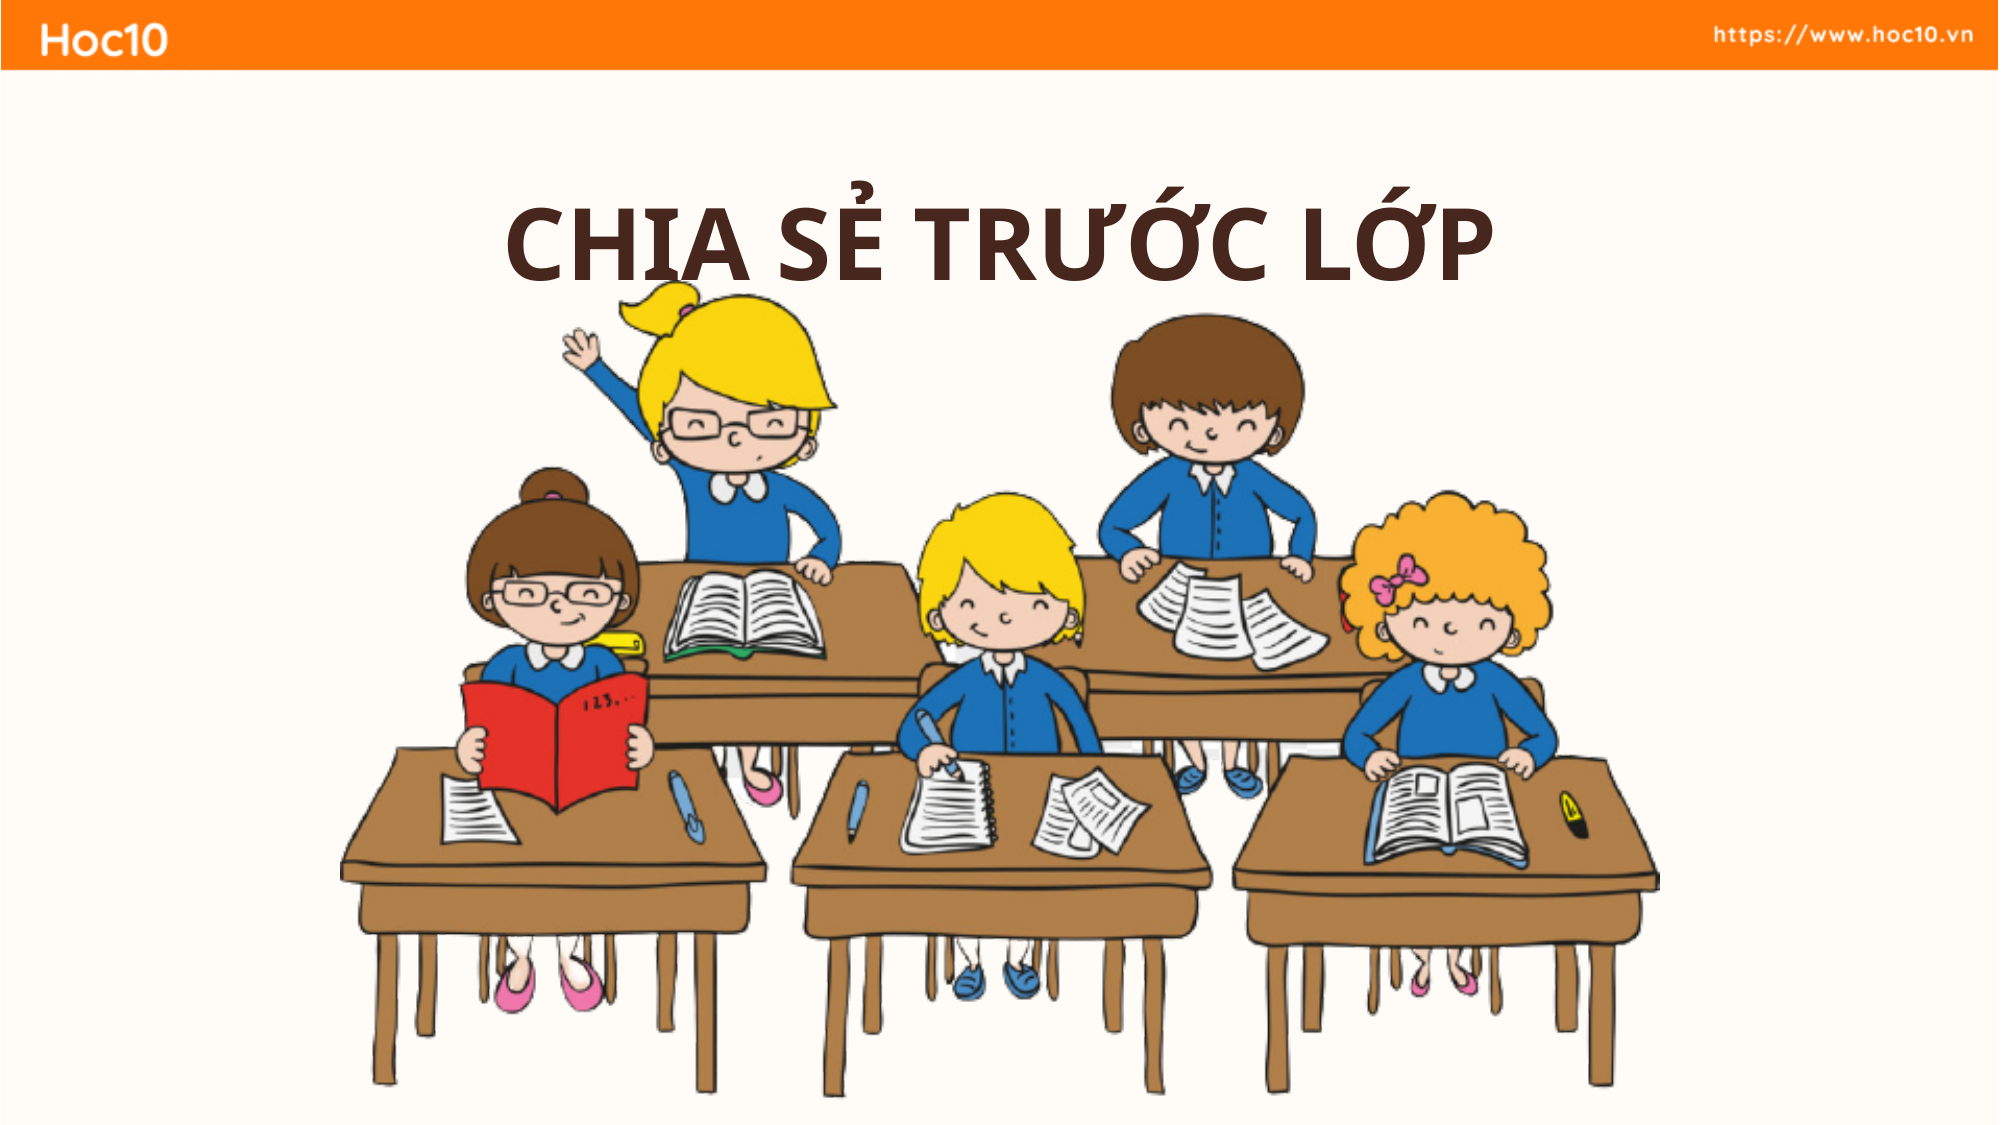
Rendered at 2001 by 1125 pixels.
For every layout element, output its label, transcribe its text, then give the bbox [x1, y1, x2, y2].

picture [1, 0, 1998, 1125]
text_box CHIA SẺ TRƯỚC LỚP [368, 112, 1632, 280]
